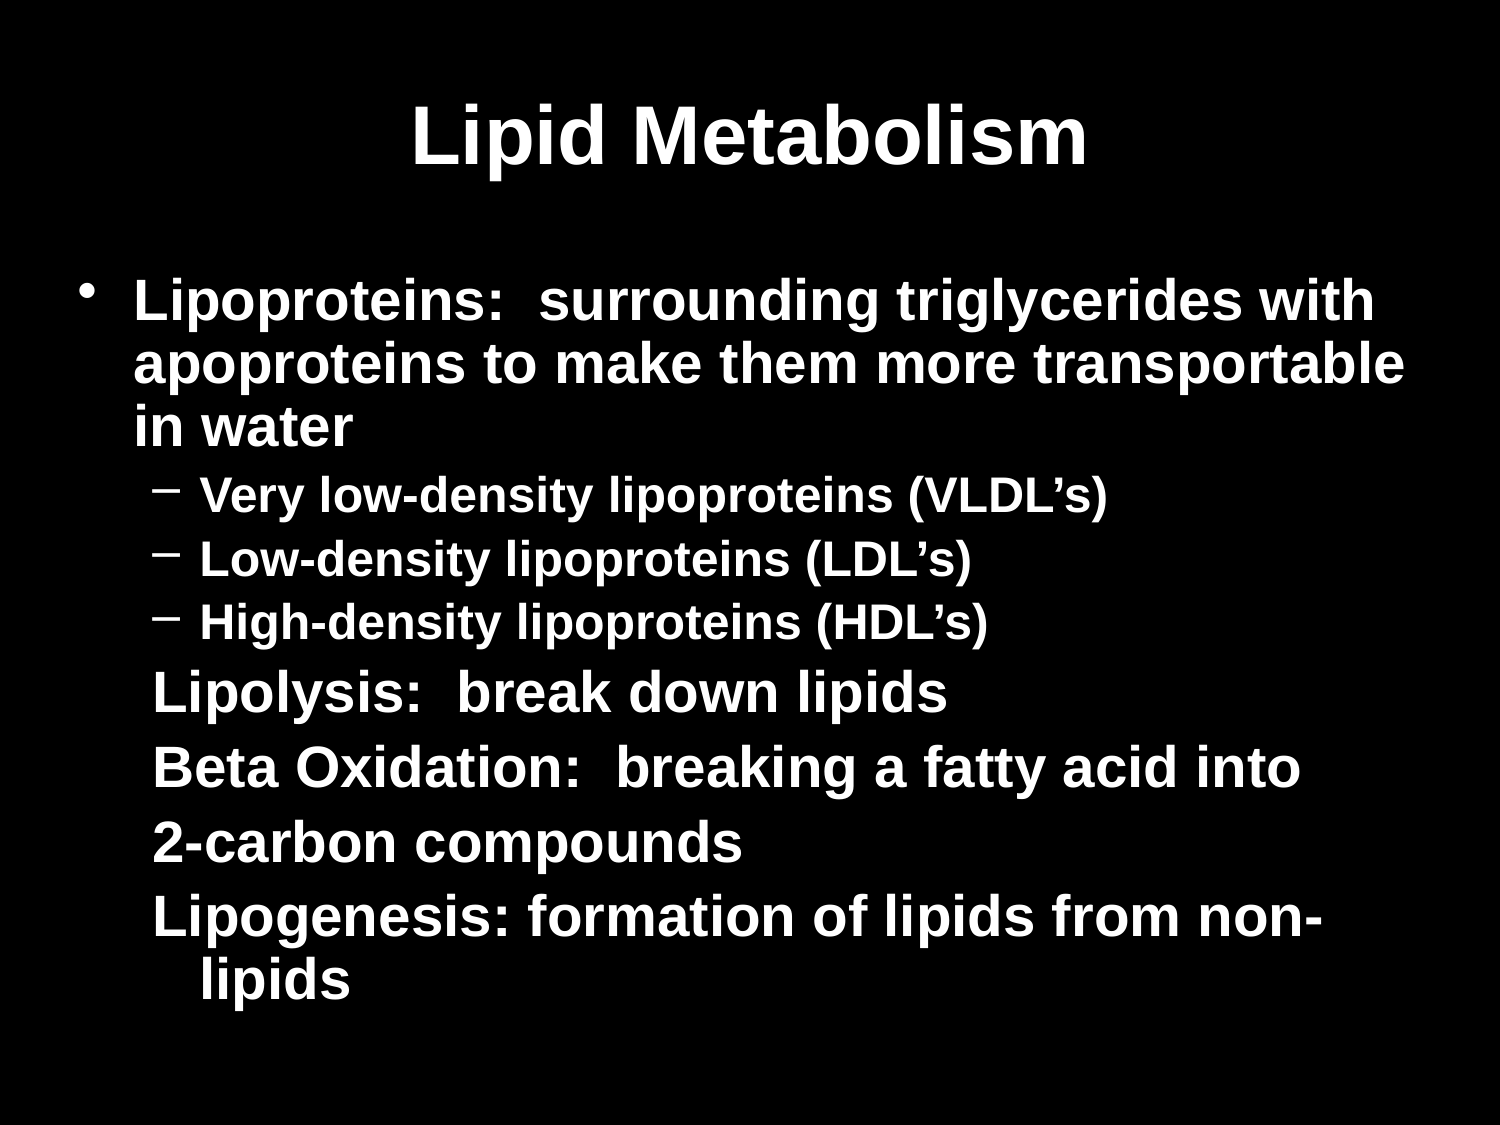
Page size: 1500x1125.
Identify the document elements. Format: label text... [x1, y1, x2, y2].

list Lipoproteins: surrounding triglycerides with apoproteins to make them more transportable in water Very low-density lipoproteins (VLDL’s) Low-density lipoproteins (LDL’s) High-density lipoproteins (HDL’s) Lipolysis: break down lipids Beta Oxidation: breaking a fatty acid into 2-carbon compounds Lipogenesis: formation of lipids from non-lipids [62, 262, 1438, 1063]
title Lipid Metabolism [37, 49, 1463, 213]
